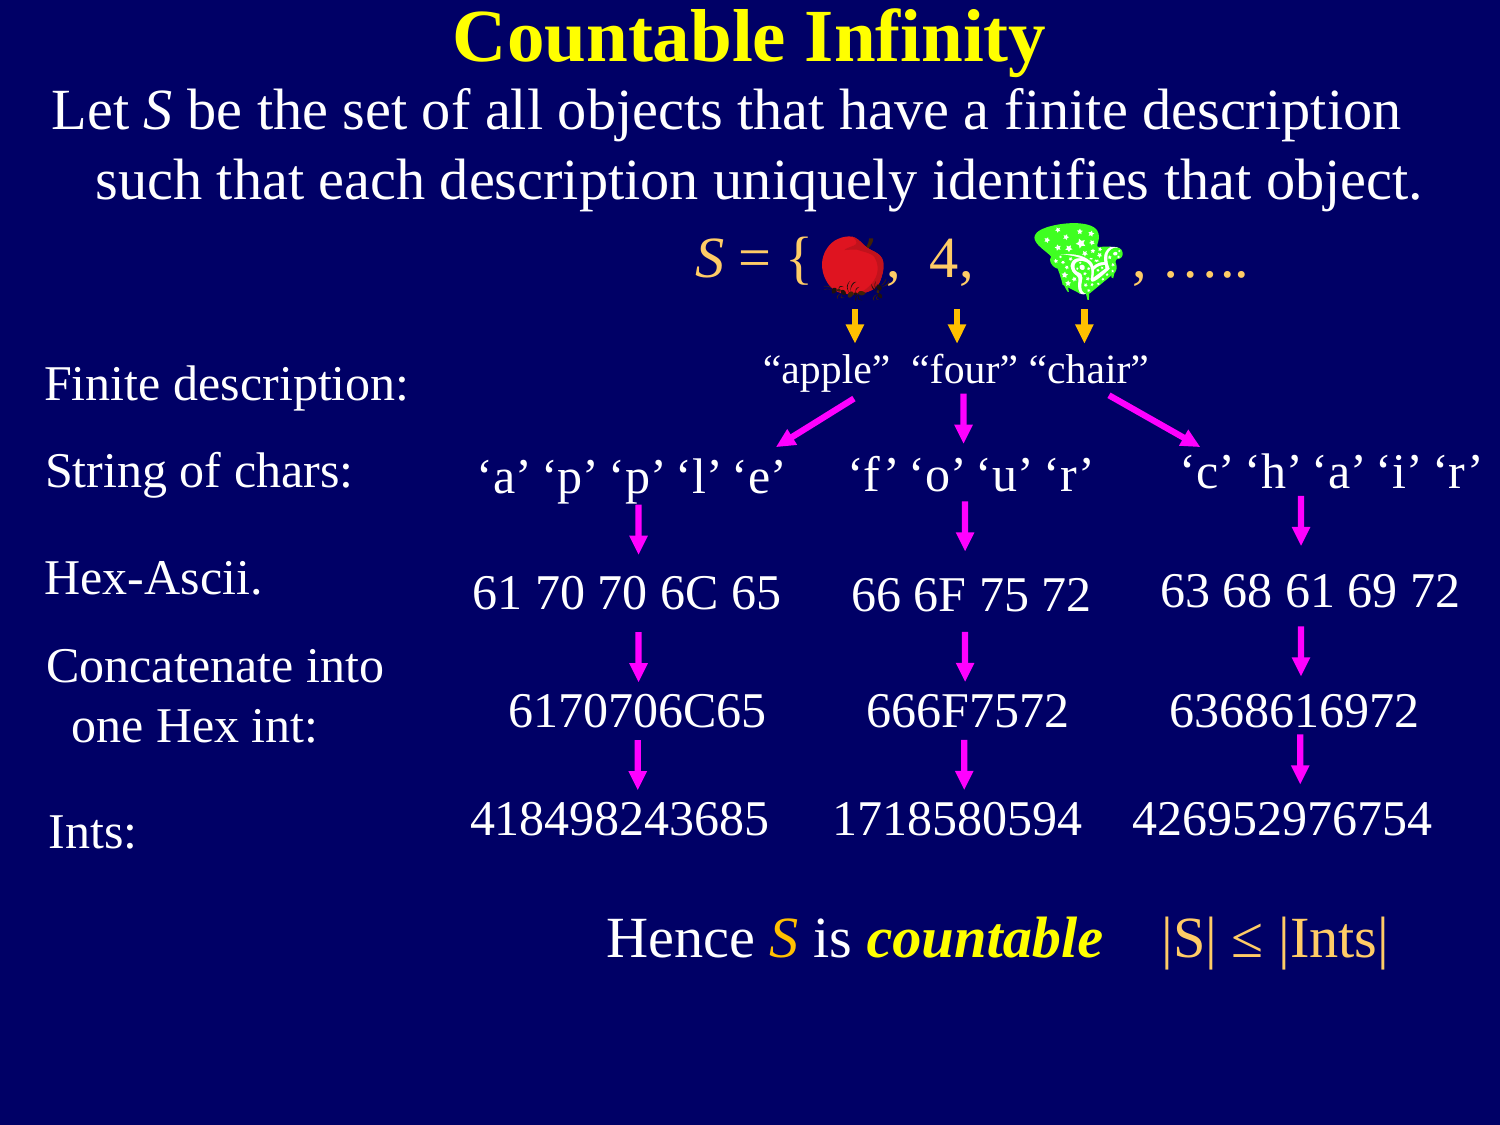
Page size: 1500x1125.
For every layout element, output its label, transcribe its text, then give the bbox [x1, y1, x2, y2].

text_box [638, 498, 1302, 555]
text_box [649, 211, 1401, 332]
text_box String of chars: [0, 429, 400, 505]
text_box 6170706C65 666F7572 6368616972 [463, 670, 1500, 746]
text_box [425, 549, 1500, 631]
text_box 418498243685 1718580594 426952976754 [424, 778, 1500, 854]
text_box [637, 737, 1301, 791]
text_box Concatenate into one Hex int: [1, 624, 443, 760]
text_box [638, 629, 1302, 683]
text_box Let S be the set of all objects that have a finite description such that each description uniquely identifies that object. [37, 63, 1439, 219]
text_box Finite description: [0, 343, 456, 418]
text_box Countable Infinity [112, 0, 1388, 63]
text_box Hex-Ascii. [0, 537, 309, 613]
text_box Hence S is countable |S| ≤ |Ints| [591, 891, 1420, 977]
text_box Ints: [3, 791, 183, 867]
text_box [746, 312, 1166, 401]
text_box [425, 396, 1500, 513]
